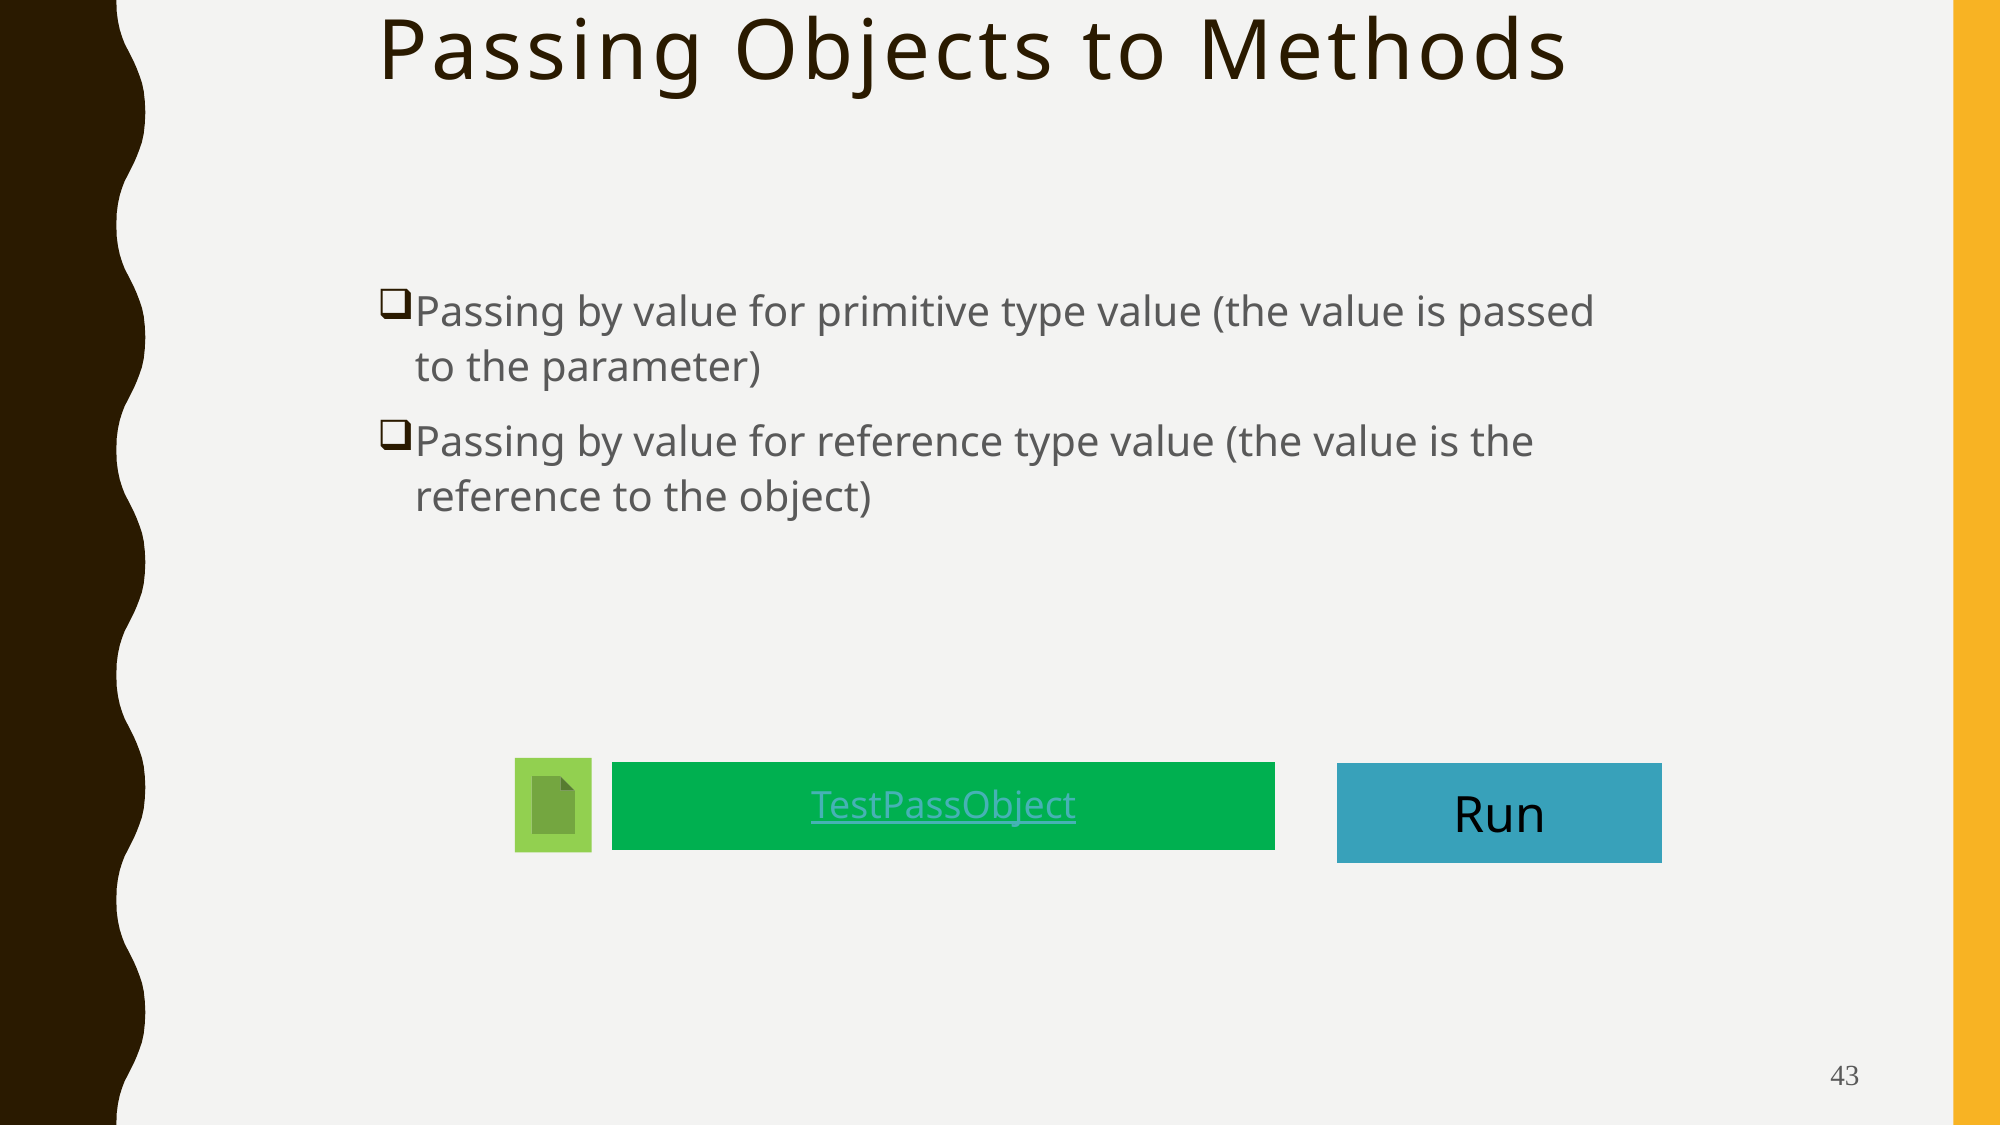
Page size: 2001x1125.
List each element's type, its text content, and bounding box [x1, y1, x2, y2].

text_box Run [1337, 762, 1663, 863]
text_box TestPassObject [612, 762, 1275, 850]
text_box [514, 757, 592, 853]
list Passing by value for primitive type value (the value is passed to the parameter) Passing by value for reference type value (the value is the reference to the object) [362, 271, 1650, 675]
title Passing Objects to Methods [362, 0, 1638, 235]
slide_number 43 [1412, 1045, 1875, 1103]
